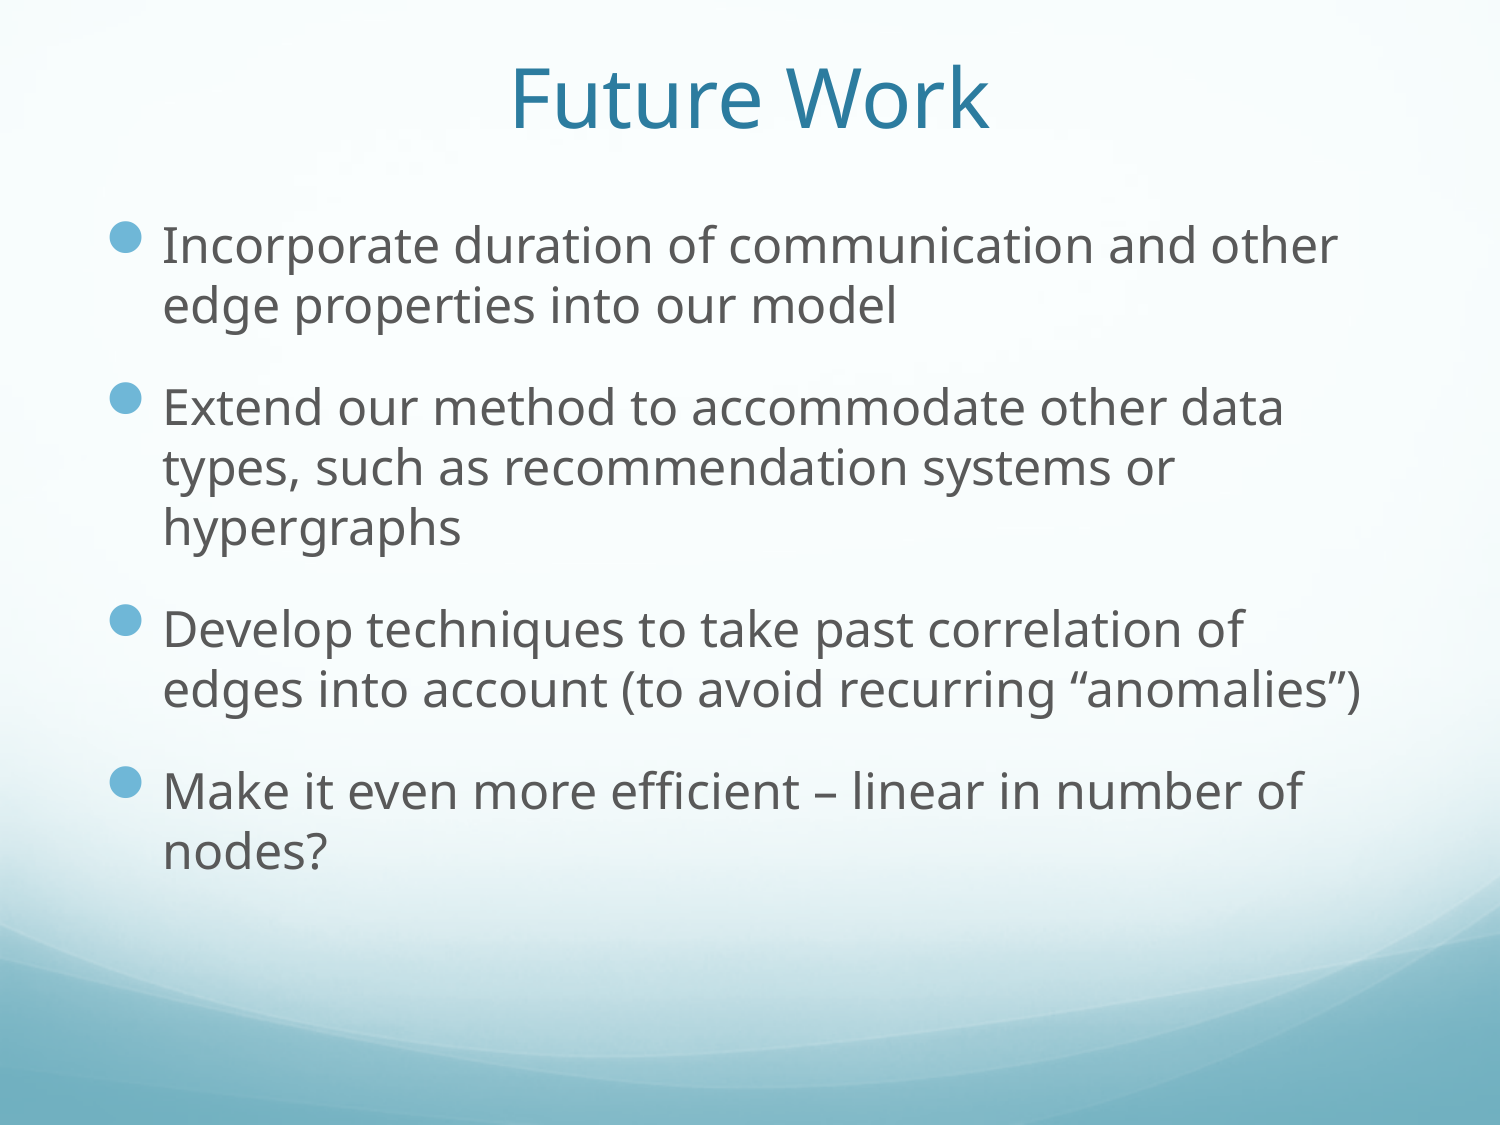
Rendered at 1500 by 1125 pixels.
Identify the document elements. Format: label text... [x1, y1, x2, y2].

list Incorporate duration of communication and other edge properties into our model Extend our method to accommodate other data types, such as recommendation systems or hypergraphs Develop techniques to take past correlation of edges into account (to avoid recurring “anomalies”) Make it even more efficient – linear in number of nodes? [89, 206, 1410, 976]
title Future Work [89, 17, 1410, 173]
